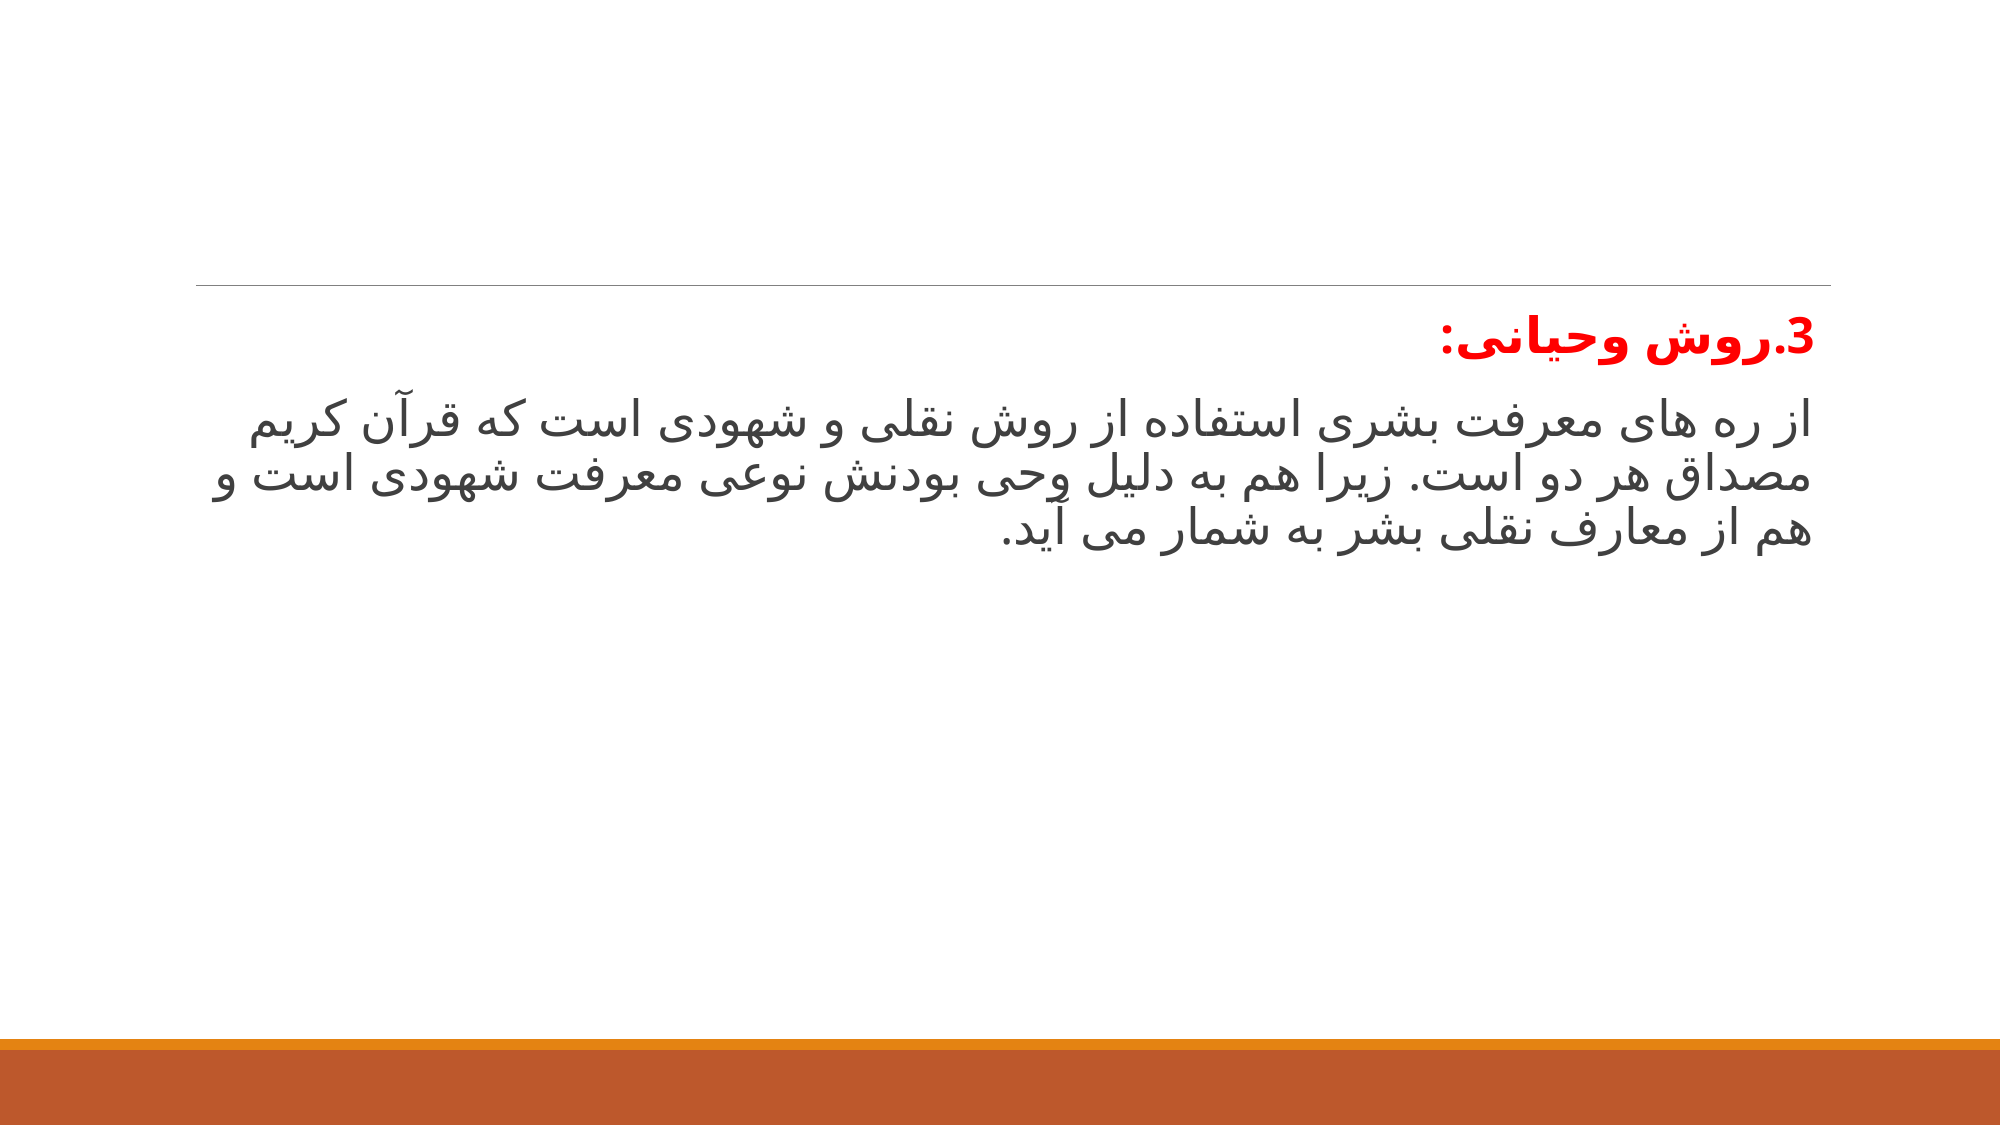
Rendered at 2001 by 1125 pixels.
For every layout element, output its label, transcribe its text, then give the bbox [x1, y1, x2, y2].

list 3.روش وحیانی: از ره های معرفت بشری استفاده از روش نقلی و شهودی است که قرآن کریم مصداق هر دو است. زیرا هم به دلیل وحی بودنش نوعی معرفت شهودی است و هم از معارف نقلی بشر به شمار می آید. [180, 302, 1830, 963]
